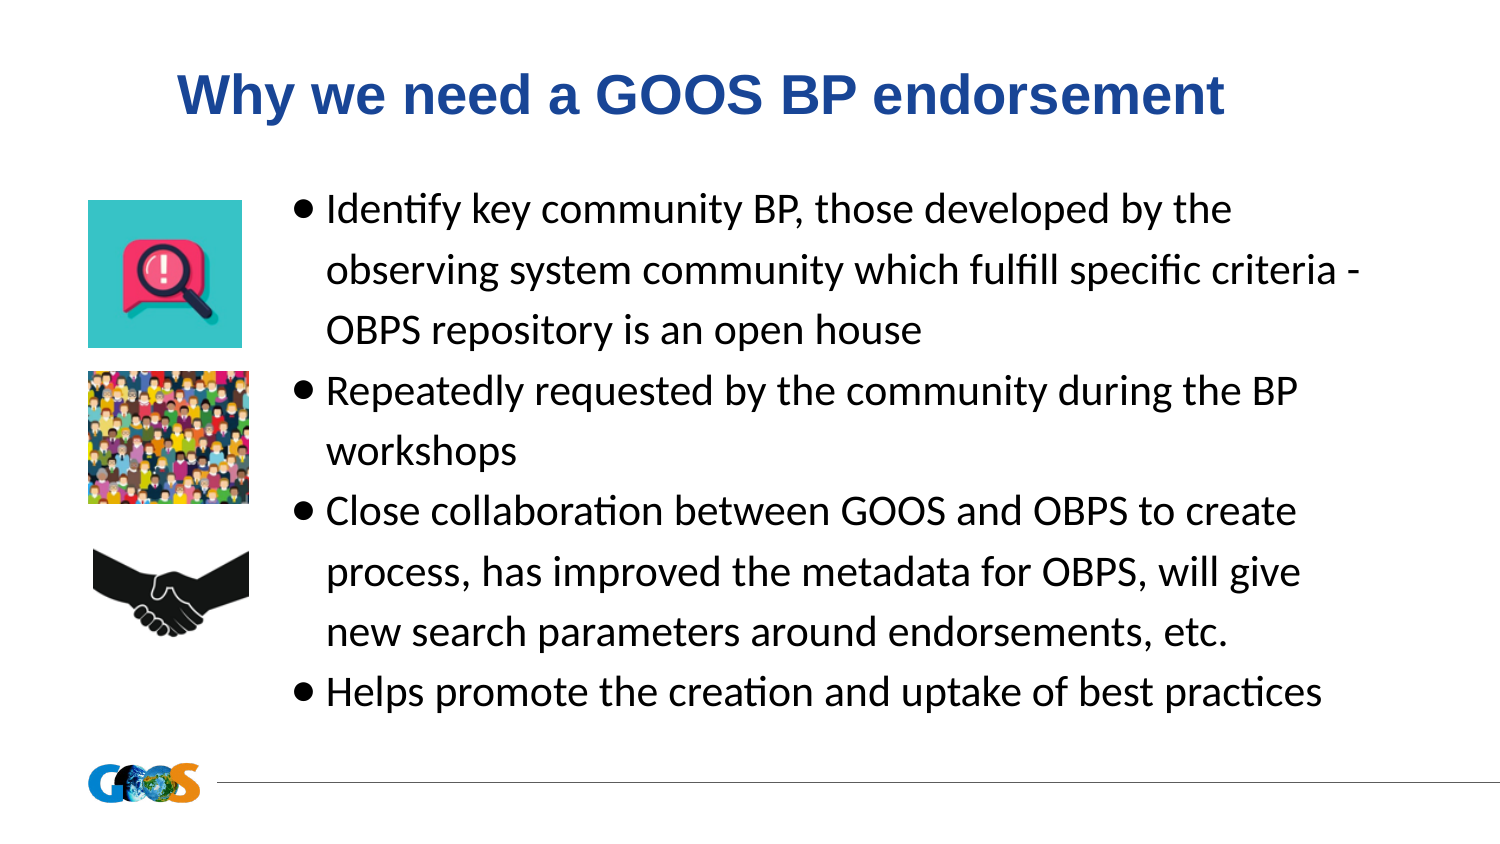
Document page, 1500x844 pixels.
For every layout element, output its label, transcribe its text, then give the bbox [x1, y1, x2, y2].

text_box Identify key community BP, those developed by the observing system community which fulfill specific criteria - OBPS repository is an open house Repeatedly requested by the community during the BP workshops Close collaboration between GOOS and OBPS to create process, has improved the metadata for OBPS, will give new search parameters around endorsements, etc. Helps promote the creation and uptake of best practices [258, 161, 1388, 650]
picture [88, 762, 200, 803]
picture [88, 371, 249, 504]
picture [93, 531, 249, 650]
title Why we need a GOOS BP endorsement [165, 14, 1460, 178]
picture [88, 199, 242, 349]
